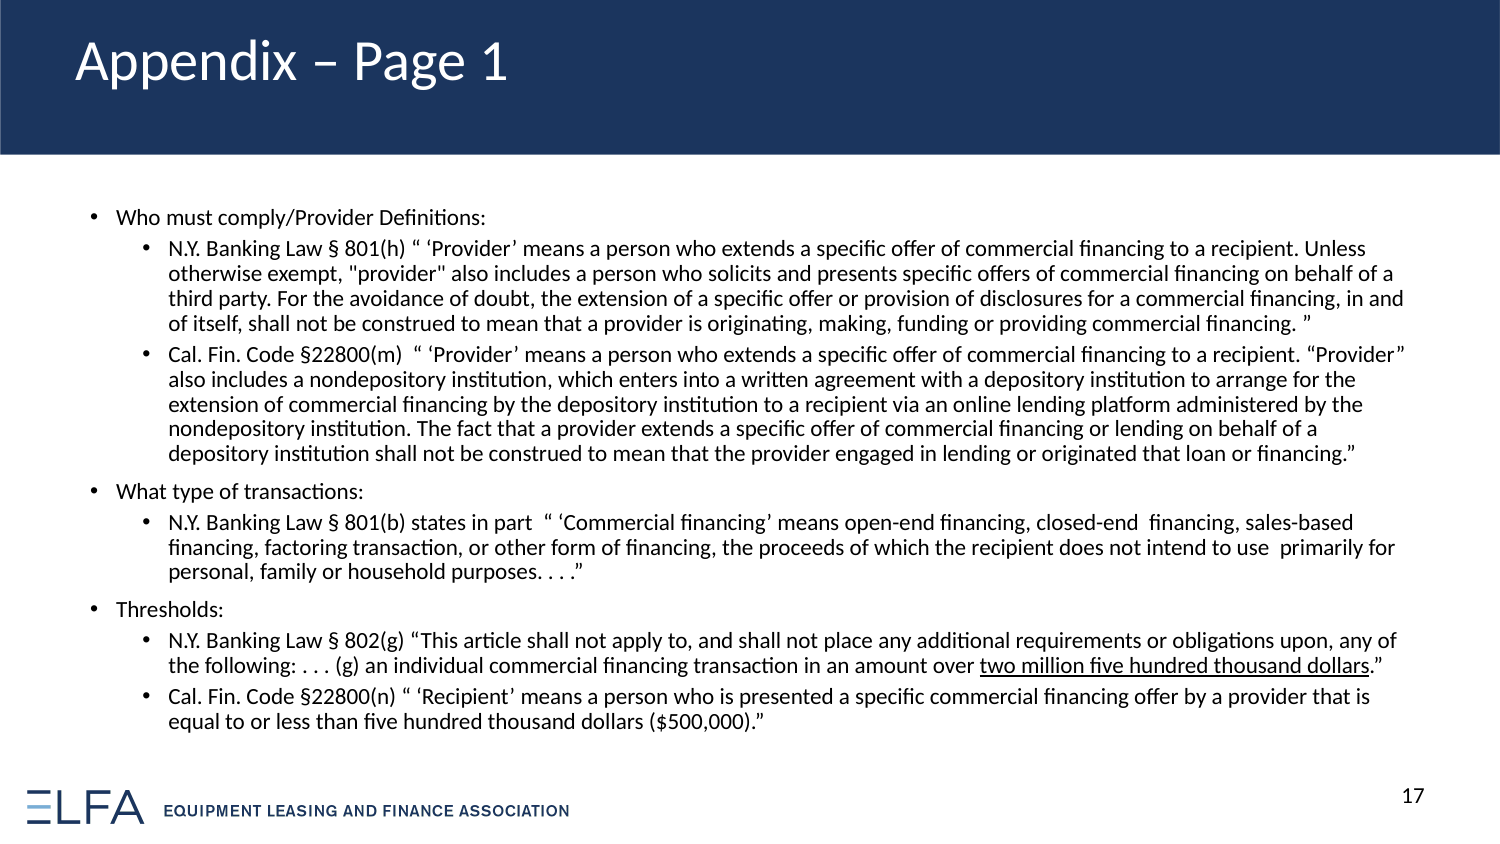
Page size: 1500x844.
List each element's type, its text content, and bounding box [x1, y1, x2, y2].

title Appendix – Page 1 [0, 0, 1500, 156]
picture [0, 156, 1500, 824]
list Who must comply/Provider Definitions: N.Y. Banking Law § 801(h) “ ‘Provider’ means a person who extends a specific offer of commercial financing to a recipient. Unless otherwise exempt, "provider" also includes a person who solicits and presents specific offers of commercial financing on behalf of a third party. For the avoidance of doubt, the extension of a specific offer or provision of disclosures for a commercial financing, in and of itself, shall not be construed to mean that a provider is originating, making, funding or providing commercial financing. ” Cal. Fin. Code §22800(m) “ ‘Provider’ means a person who extends a specific offer of commercial financing to a recipient. “Provider” also includes a nondepository institution, which enters into a written agreement with a depository institution to arrange for the extension of commercial financing by the depository institution to a recipient via an online lending platform administered by the nondepository institution. The fact that a provider extends a specific offer of commercial financing or lending on behalf of a depository institution shall not be construed to mean that the provider engaged in lending or originated that loan or financing.” What type of transactions: N.Y. Banking Law § 801(b) states in part “ ‘Commercial financing’ means open-end financing, closed-end financing, sales-based financing, factoring transaction, or other form of financing, the proceeds of which the recipient does not intend to use primarily for personal, family or household purposes. . . .” Thresholds: N.Y. Banking Law § 802(g) “This article shall not apply to, and shall not place any additional requirements or obligations upon, any of the following: . . . (g) an individual commercial financing transaction in an amount over two million five hundred thousand dollars.” Cal. Fin. Code §22800(n) “ ‘Recipient’ means a person who is presented a specific commercial financing offer by a provider that is equal to or less than five hundred thousand dollars ($500,000).” [75, 197, 1425, 760]
